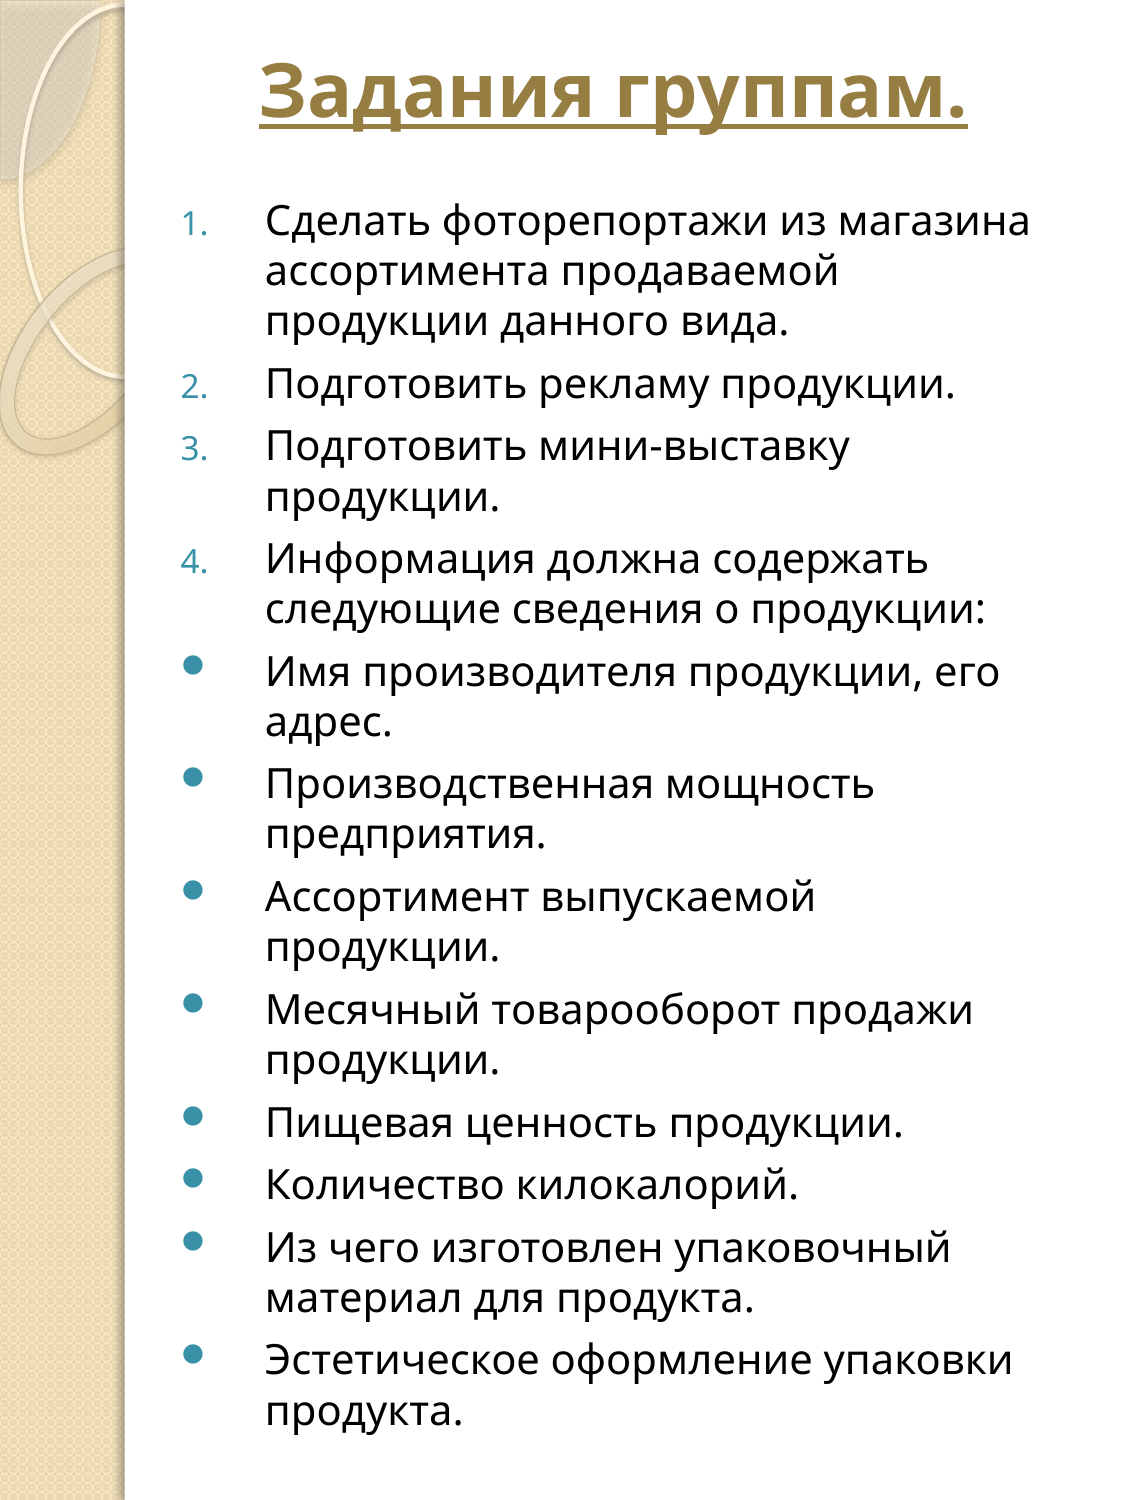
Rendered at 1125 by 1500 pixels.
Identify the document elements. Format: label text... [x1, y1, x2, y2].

list Сделать фоторепортажи из магазина ассортимента продаваемой продукции данного вида. Подготовить рекламу продукции. Подготовить мини-выставку продукции. Информация должна содержать следующие сведения о продукции: Имя производителя продукции, его адрес. Производственная мощность предприятия. Ассортимент выпускаемой продукции. Месячный товарооборот продажи продукции. Пищевая ценность продукции. Количество килокалорий. Из чего изготовлен упаковочный материал для продукта. Эстетическое оформление упаковки продукта. [152, 128, 1075, 1465]
title Задания группам. [152, 0, 1075, 128]
